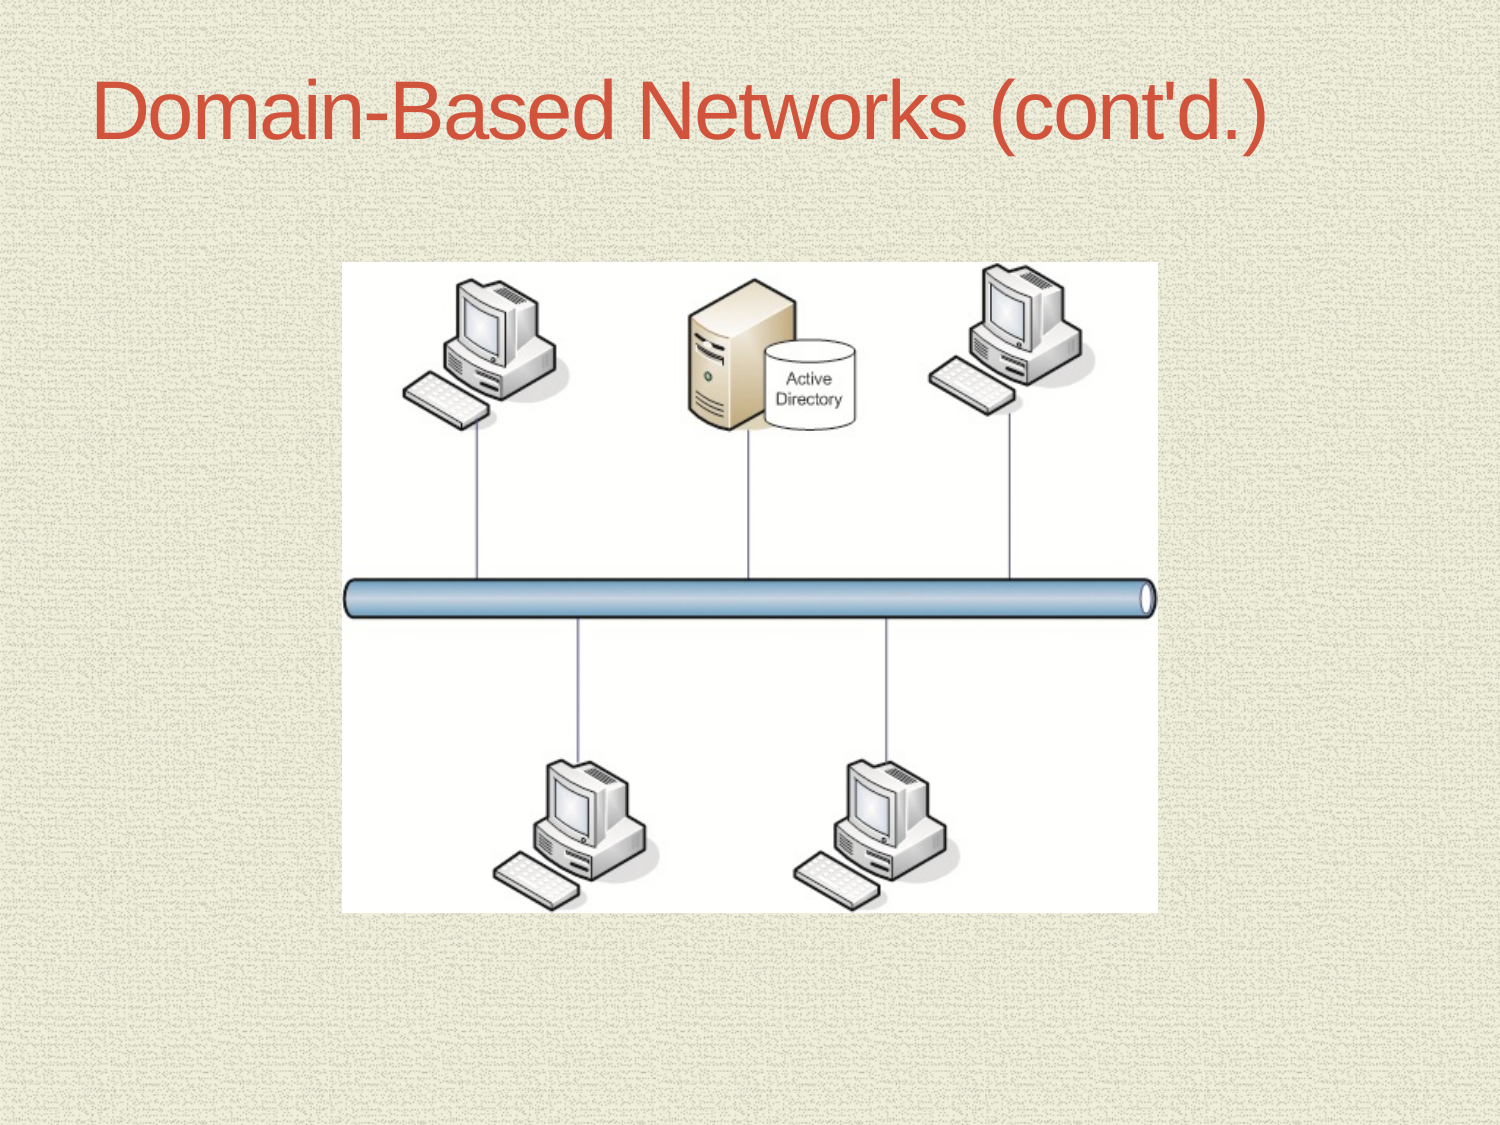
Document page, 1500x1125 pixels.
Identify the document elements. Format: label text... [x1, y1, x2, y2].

title Domain-Based Networks (cont'd.) [75, 24, 1425, 188]
picture [342, 262, 1158, 913]
